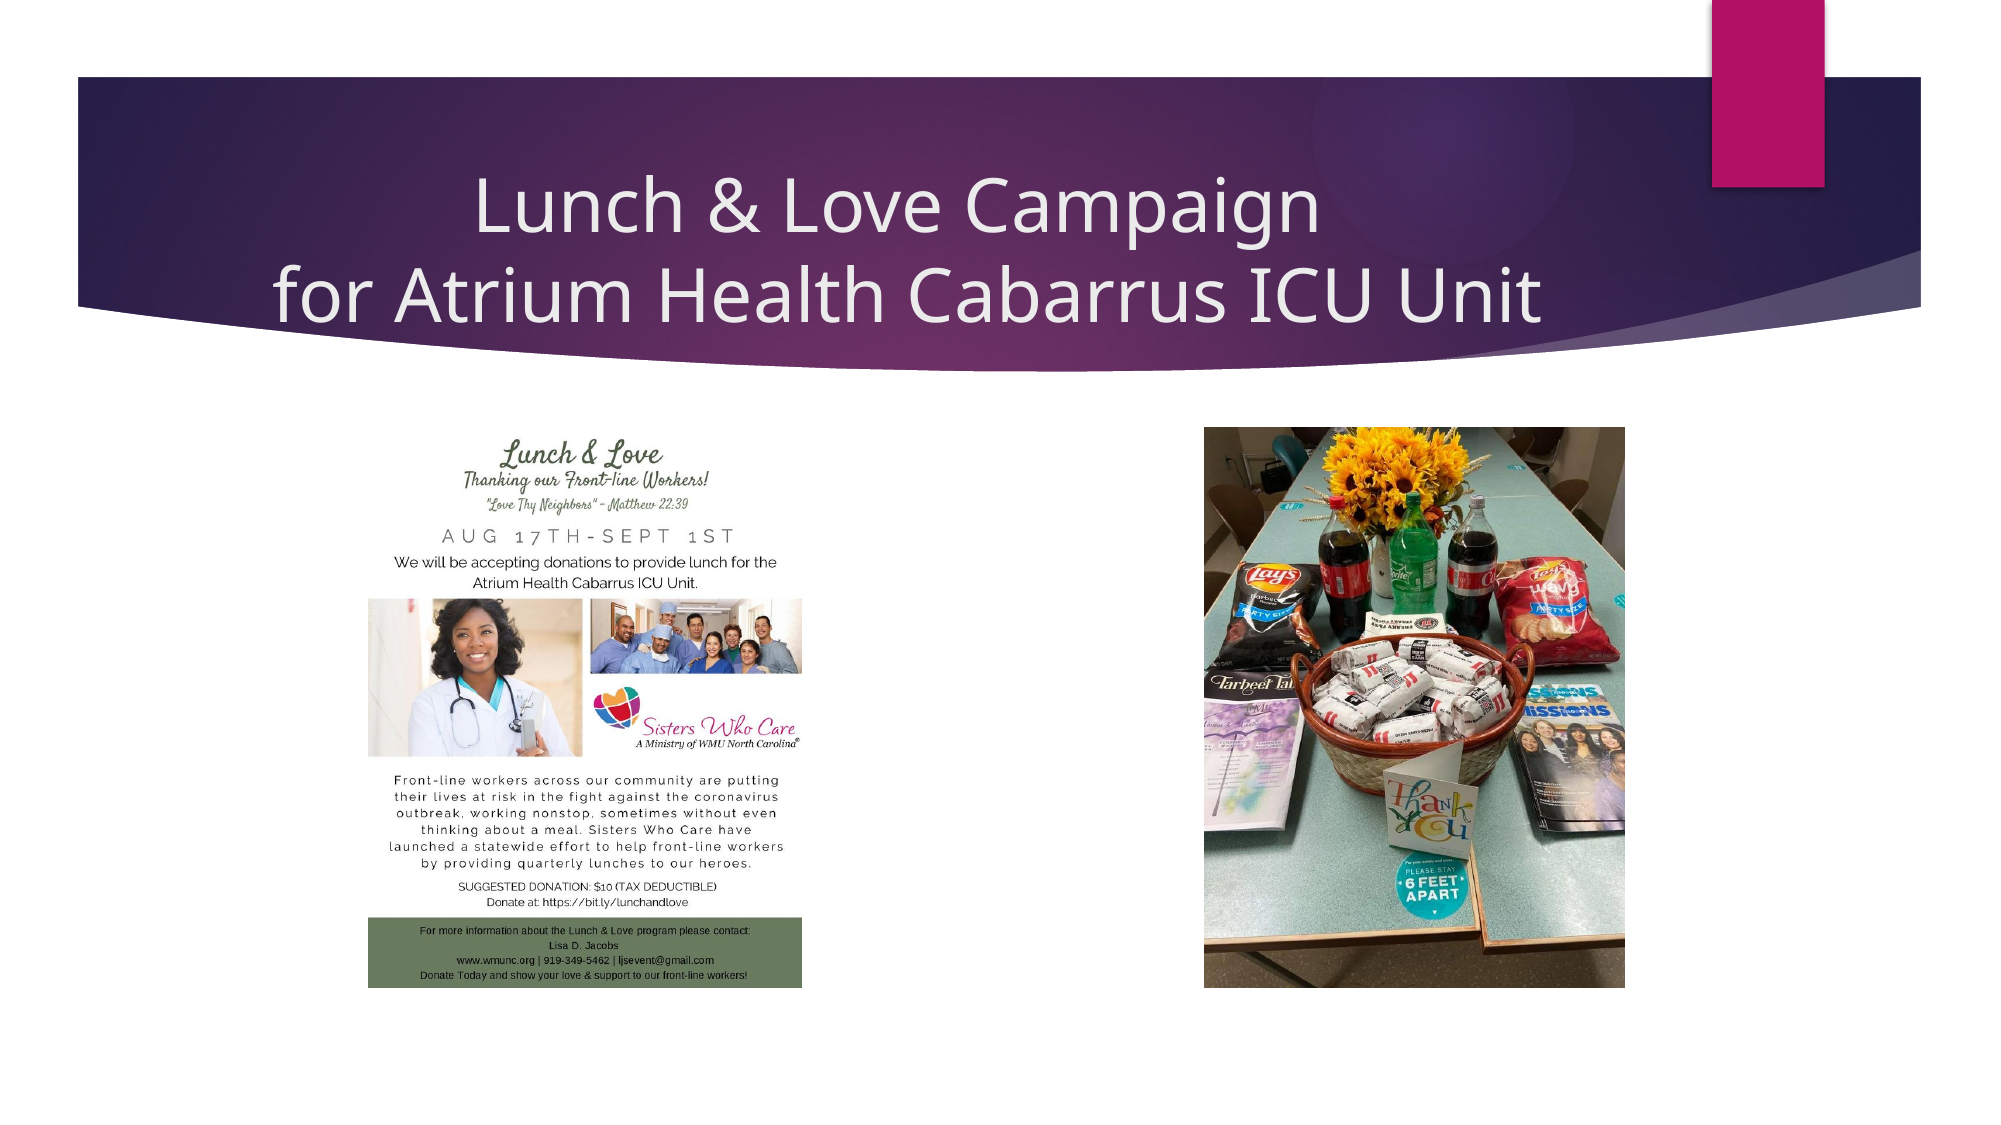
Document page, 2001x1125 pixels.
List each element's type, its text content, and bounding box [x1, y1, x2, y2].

title Lunch & Love Campaign for Atrium Health Cabarrus ICU Unit [189, 159, 1627, 336]
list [368, 426, 803, 988]
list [1203, 426, 1625, 988]
